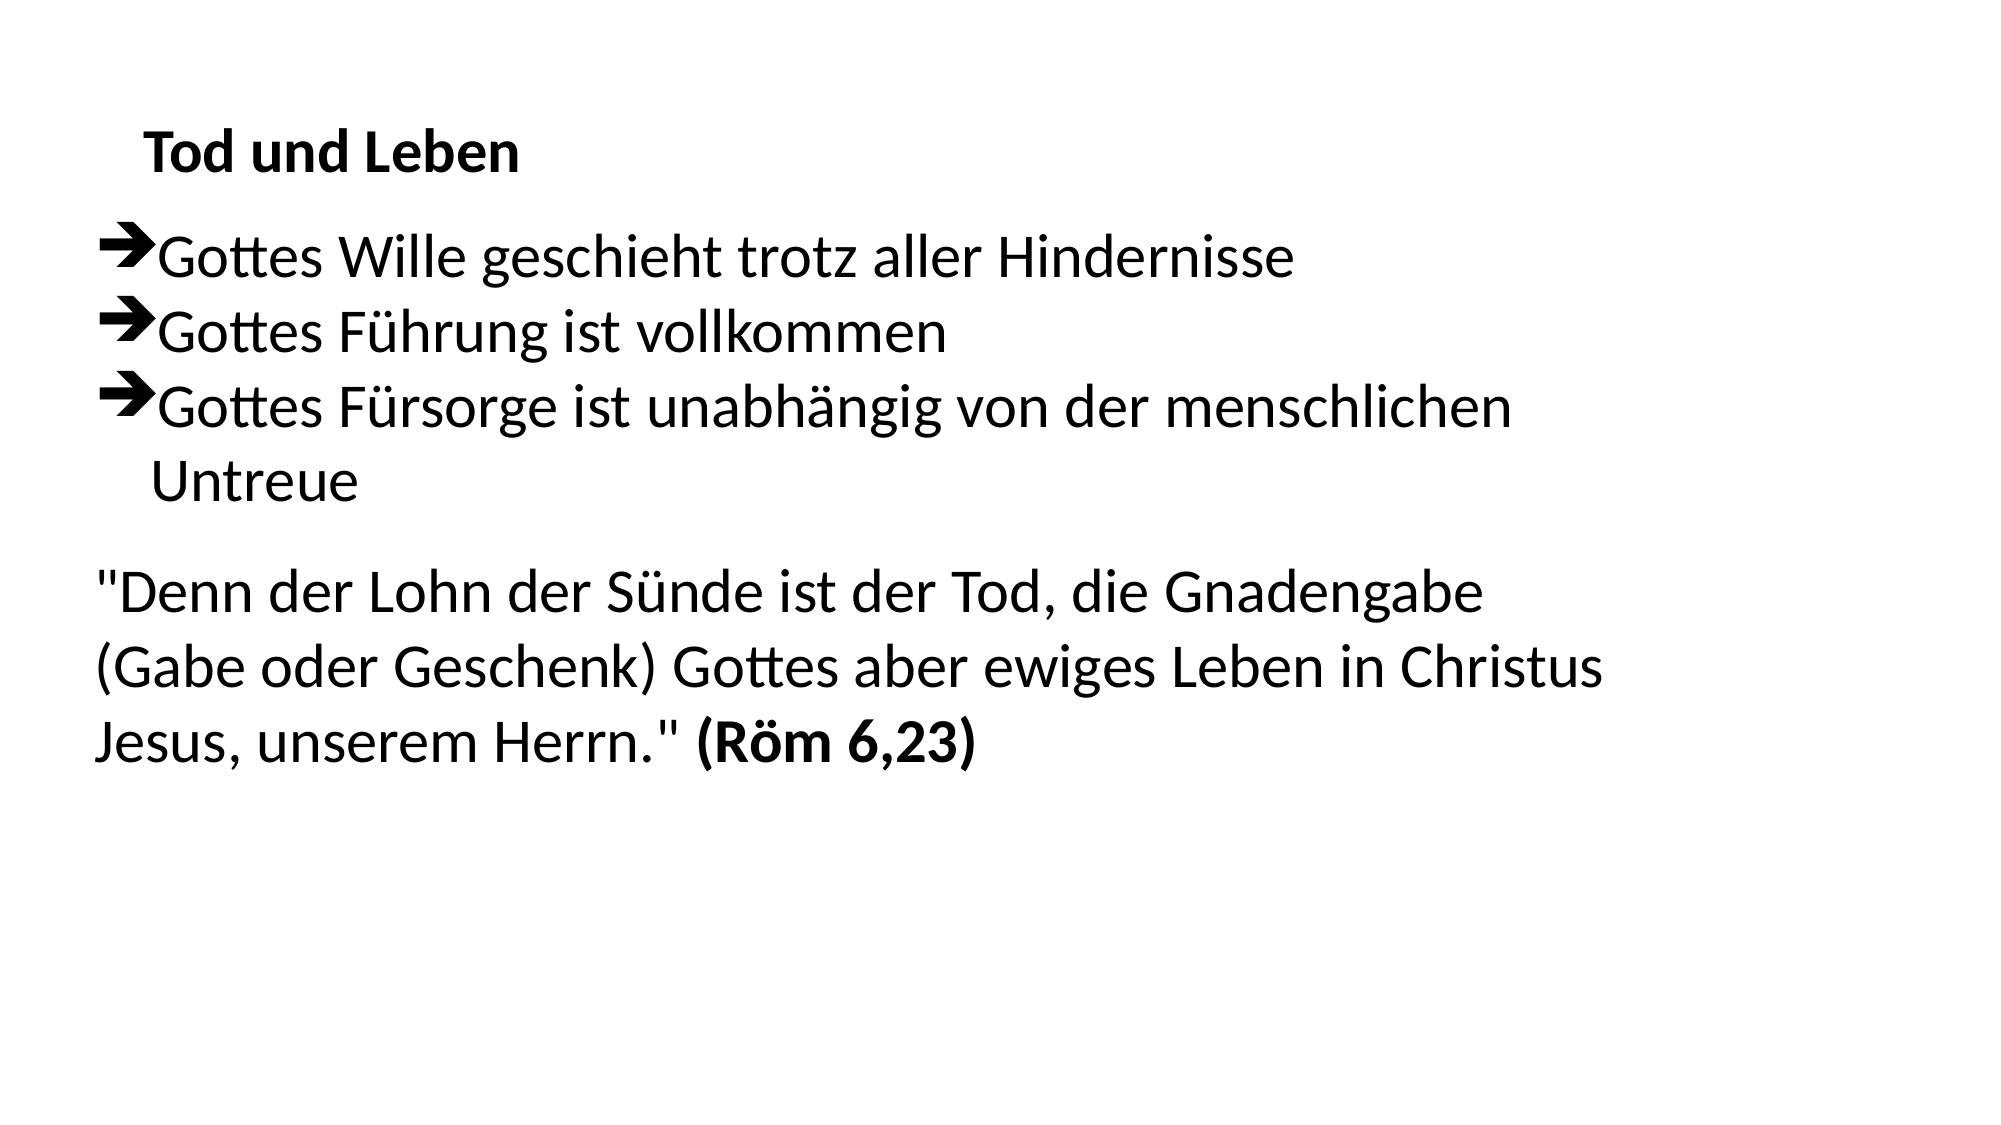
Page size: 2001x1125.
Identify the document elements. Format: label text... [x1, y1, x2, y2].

text_box "Denn der Lohn der Sünde ist der Tod, die Gnadengabe (Gabe oder Geschenk) Gottes aber ewiges Leben in Christus Jesus, unserem Herrn." (Röm 6,23) [79, 542, 1658, 783]
text_box Tod und Leben [128, 97, 957, 193]
text_box Gottes Wille geschieht trotz aller Hindernisse Gottes Führung ist vollkommen Gottes Fürsorge ist unabhängig von der menschlichen Untreue [79, 207, 1586, 522]
